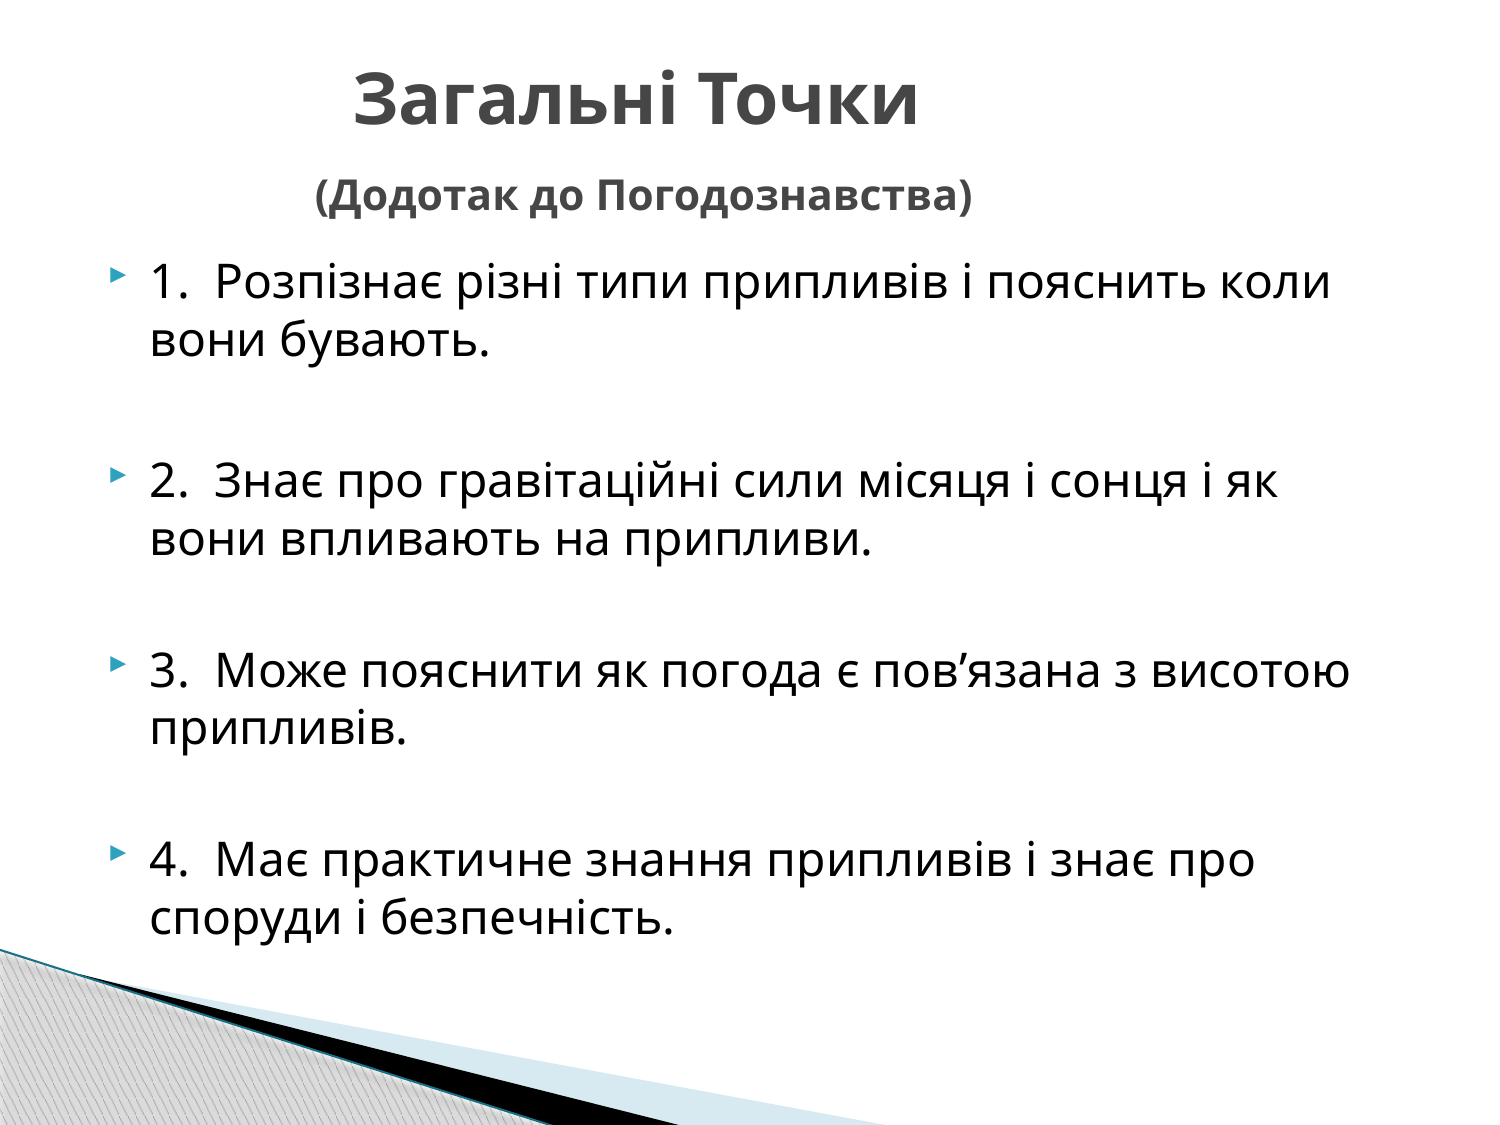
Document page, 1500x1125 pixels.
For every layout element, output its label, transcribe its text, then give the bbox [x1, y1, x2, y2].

list 1. Розпізнає різні типи припливів і пояснить коли вони бувають. 2. Знає про гравітаційні сили місяця і сонця і як вони впливають на припливи. 3. Може пояснити як погода є пов’язана з висотою припливів. 4. Має практичне знання припливів і знає про споруди і безпечність. [75, 243, 1425, 986]
title Загальні Точки (Додотак до Погодознавства) [75, 45, 1425, 233]
